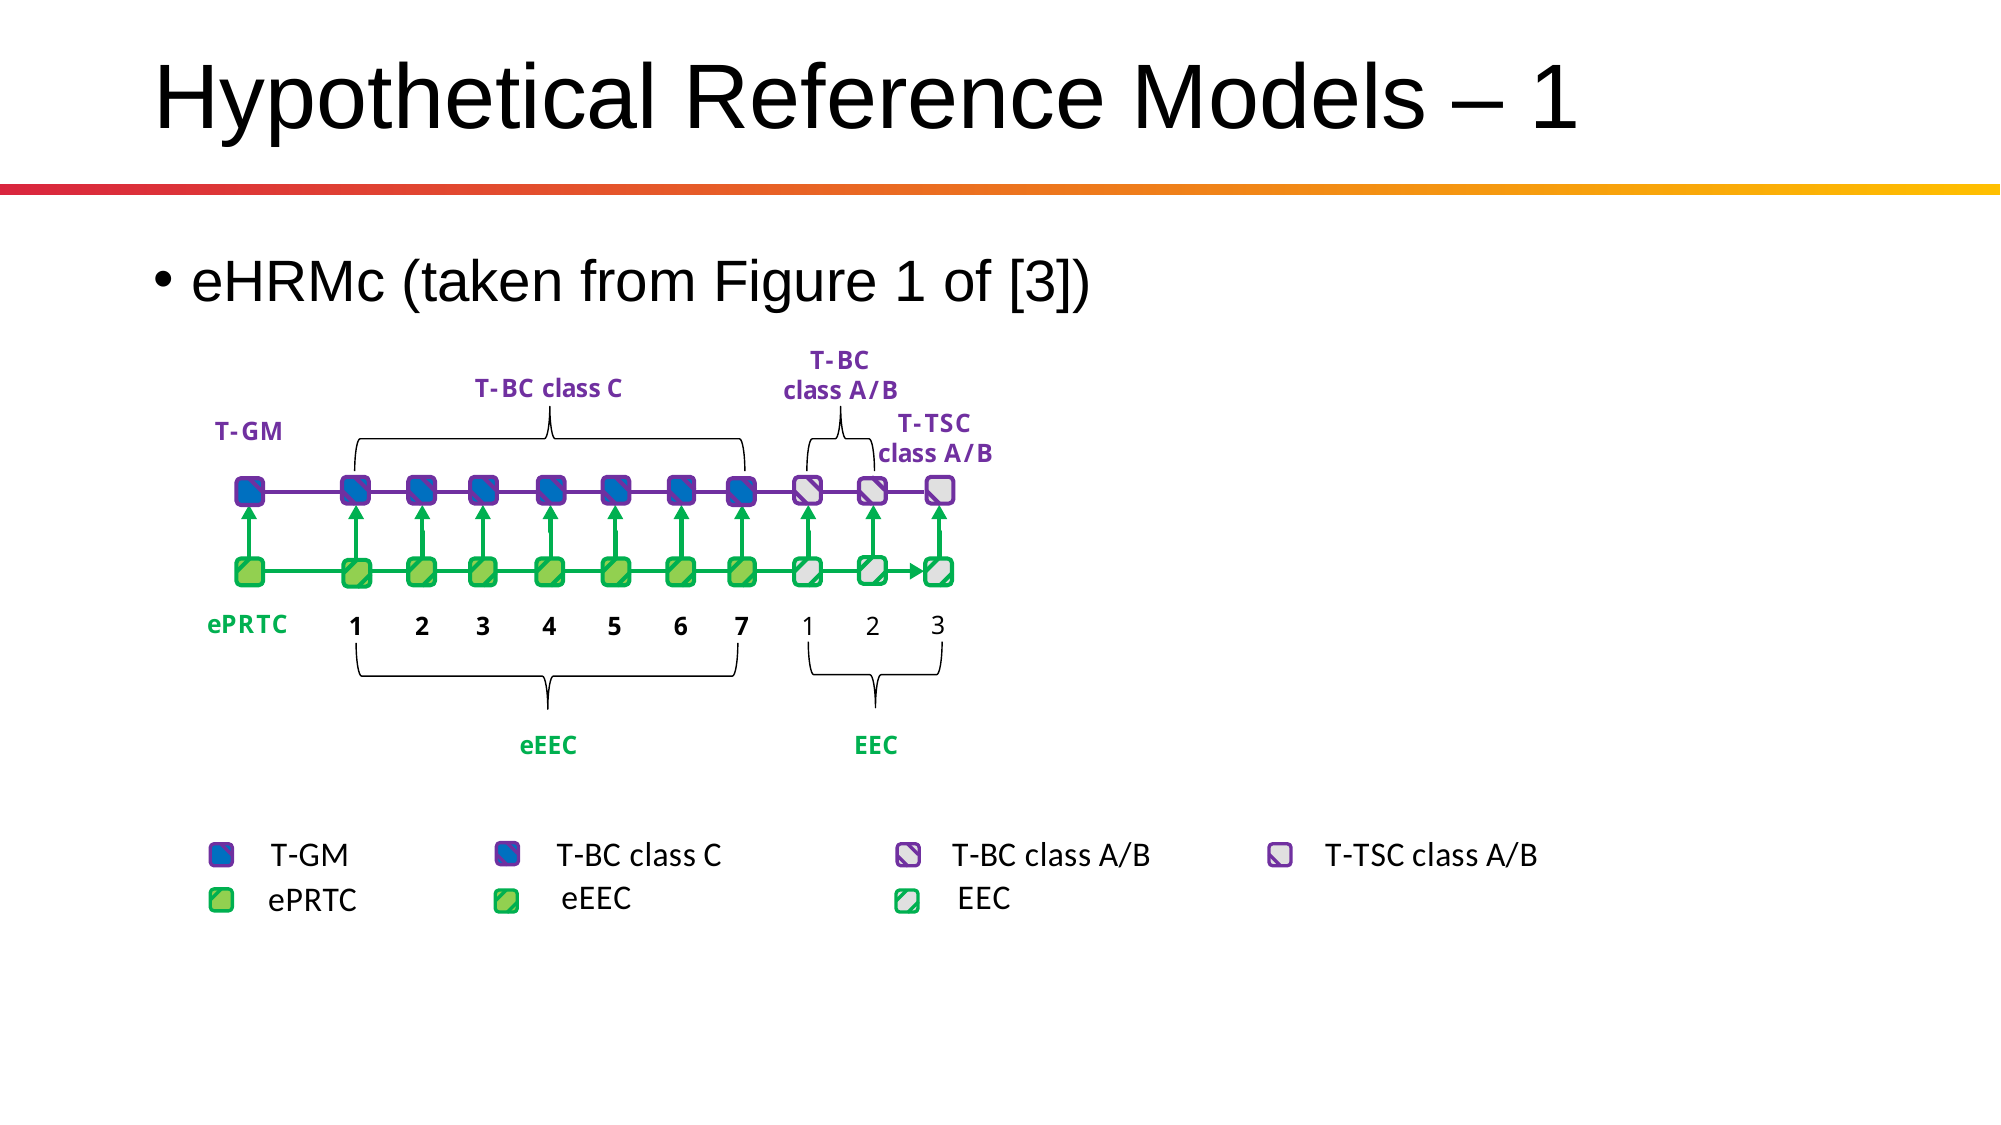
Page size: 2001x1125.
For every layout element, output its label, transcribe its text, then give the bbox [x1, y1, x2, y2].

title Hypothetical Reference Models – 1 [138, 7, 1864, 192]
picture [208, 822, 1560, 941]
picture [184, 337, 1012, 777]
text_box eHRMc (taken from Figure 1 of [3]) [138, 243, 1864, 362]
